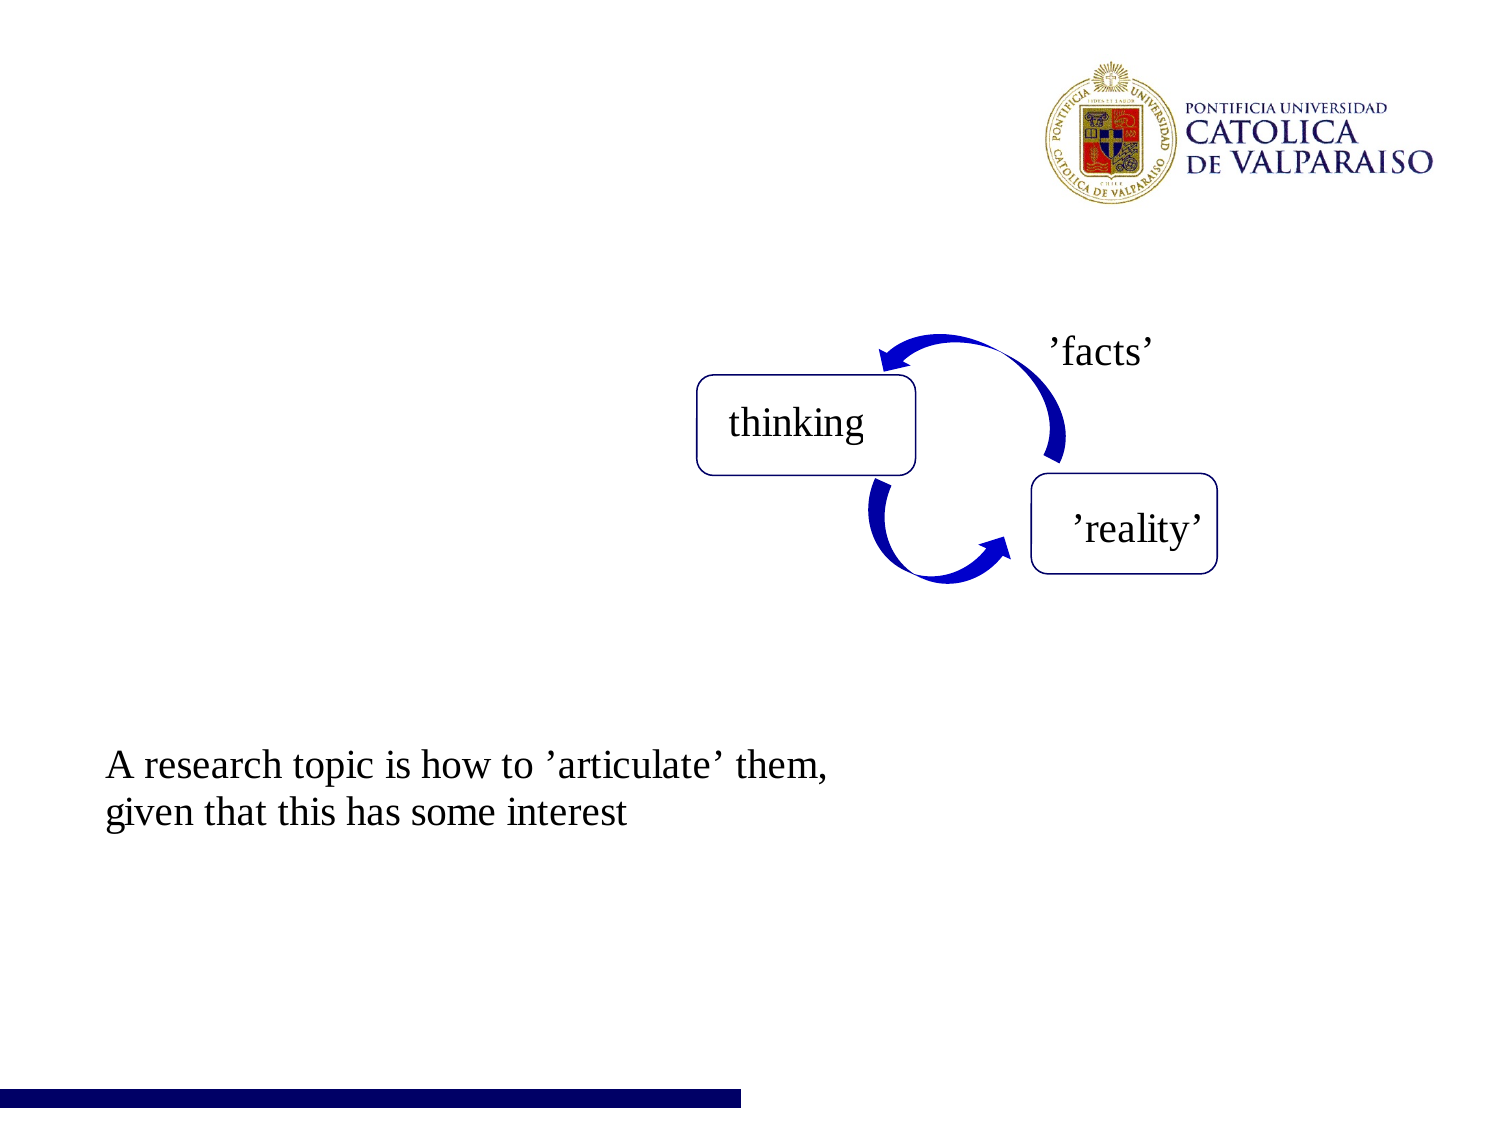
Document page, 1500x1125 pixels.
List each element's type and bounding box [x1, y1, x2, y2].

picture [1045, 325, 1159, 381]
text_box [1031, 473, 1218, 574]
picture [1039, 54, 1436, 210]
text_box [878, 334, 1066, 464]
text_box [868, 478, 1011, 584]
picture [40, 739, 844, 841]
text_box [696, 374, 916, 476]
picture [726, 396, 867, 452]
picture [1068, 503, 1208, 559]
